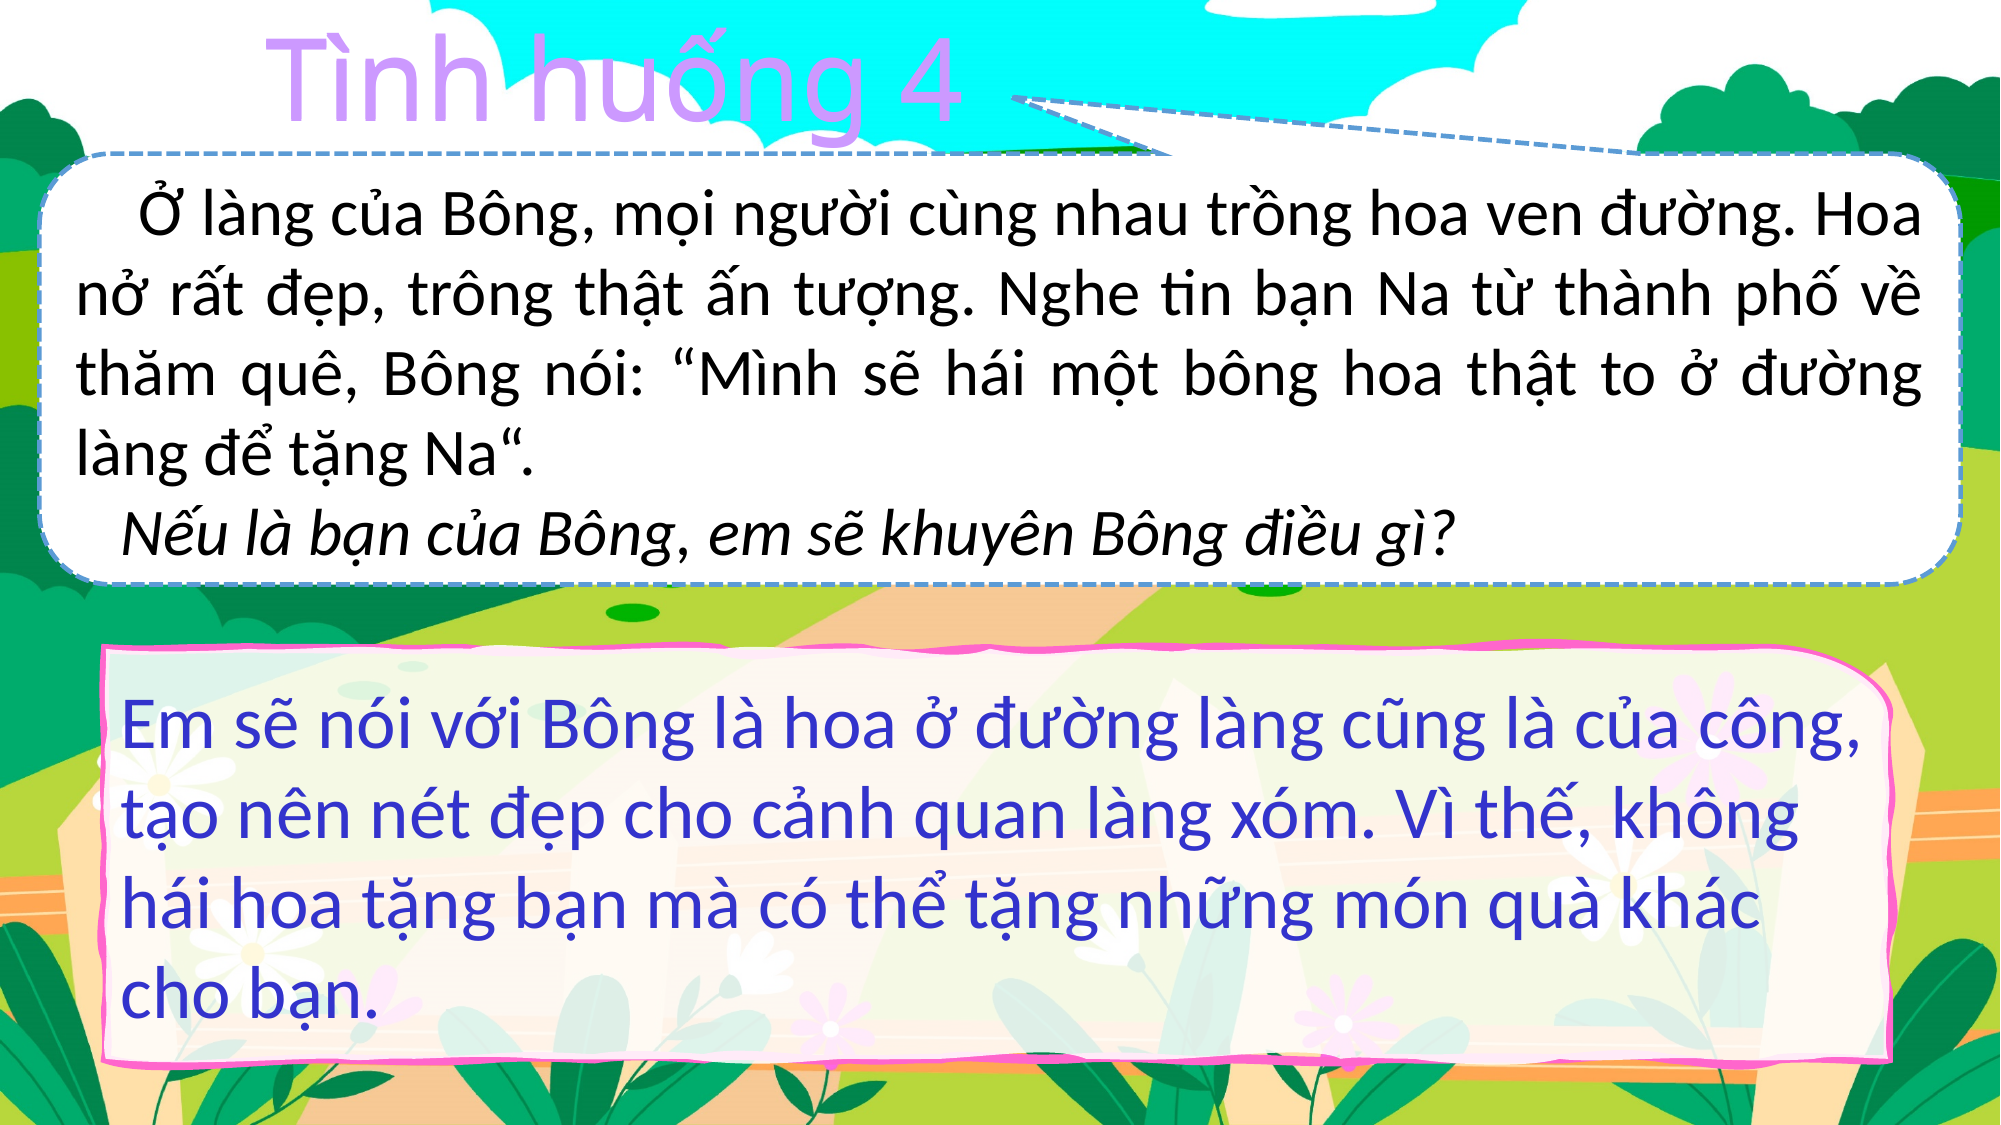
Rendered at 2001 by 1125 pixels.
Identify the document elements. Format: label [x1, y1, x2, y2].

text_box [232, 0, 997, 154]
picture [0, 0, 2000, 1125]
